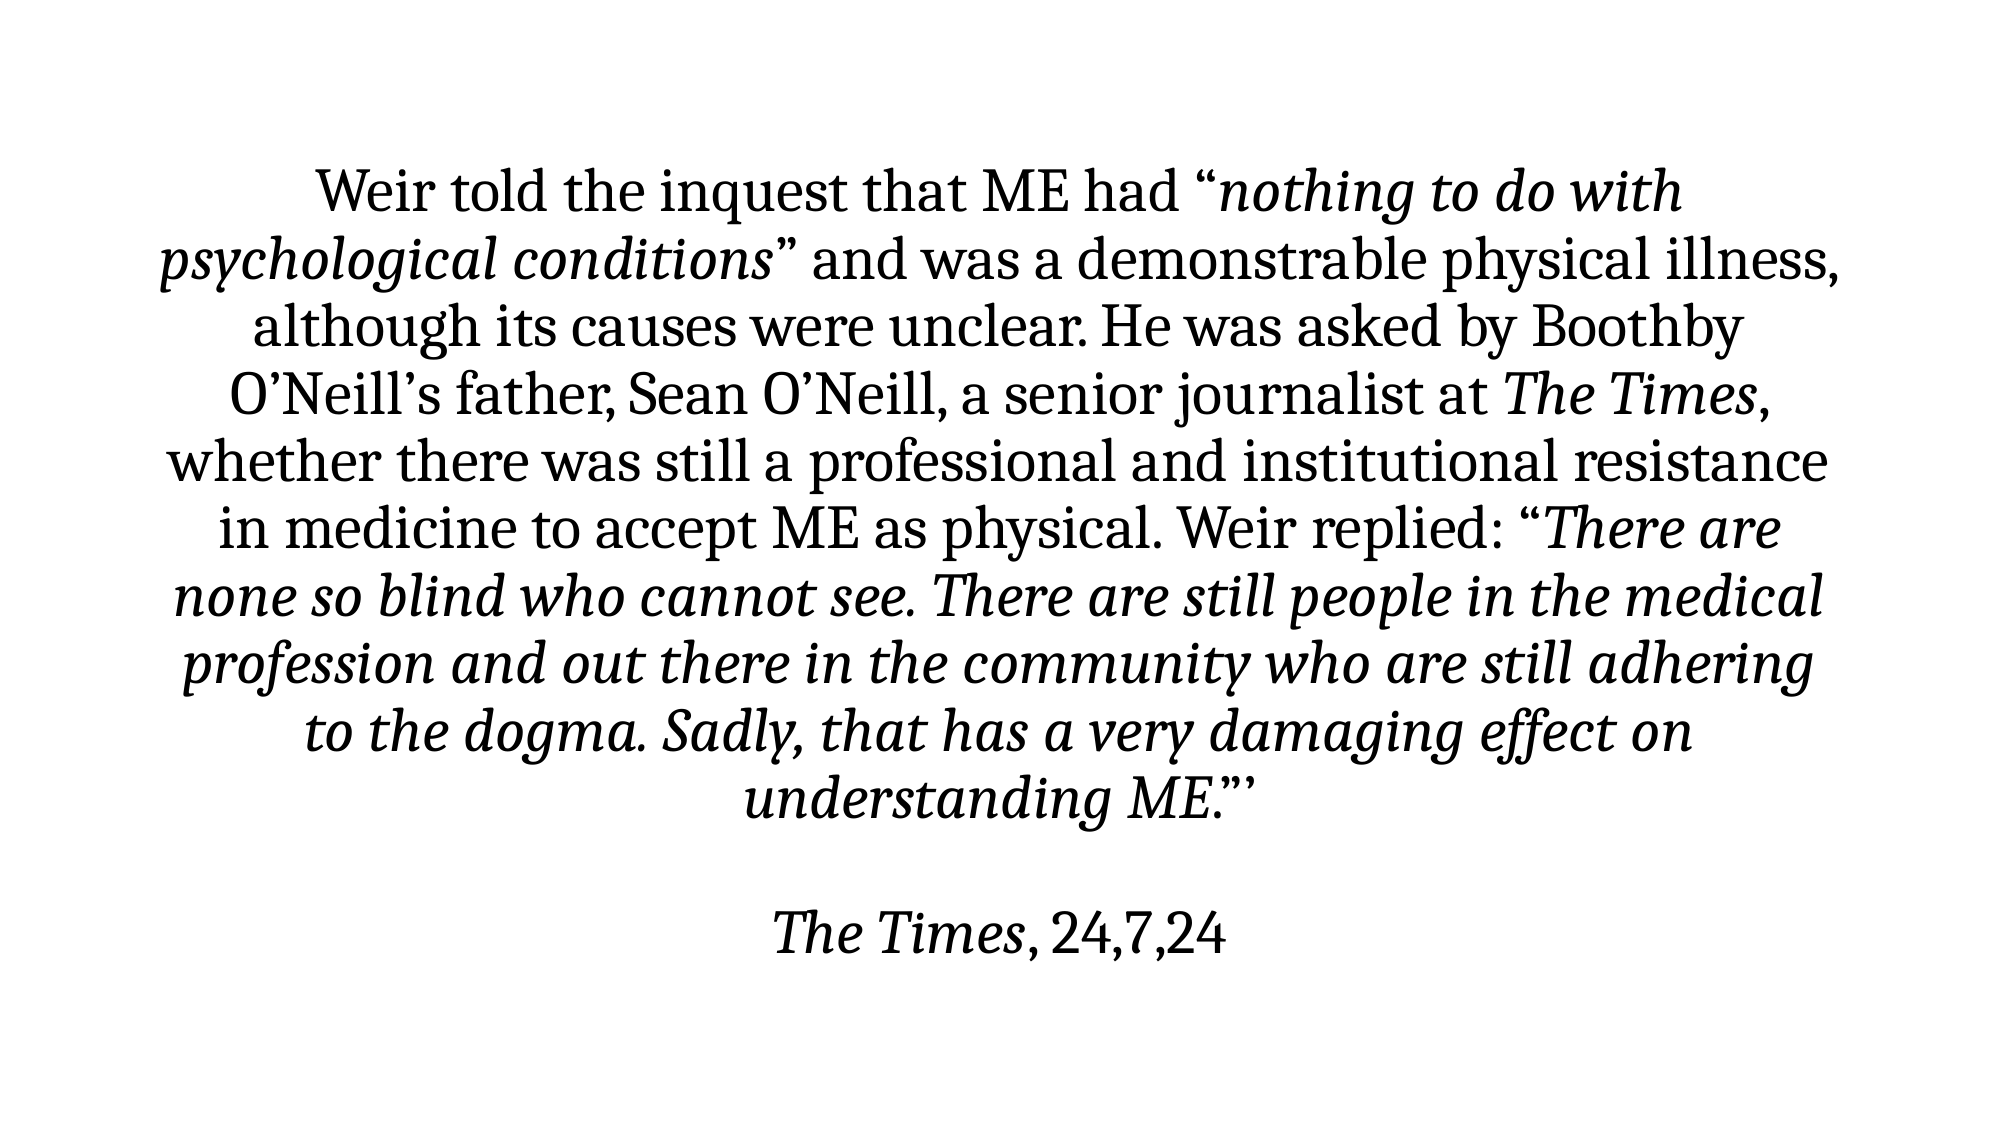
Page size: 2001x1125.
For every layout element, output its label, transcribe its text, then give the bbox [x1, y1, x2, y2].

title Weir told the inquest that ME had “nothing to do with psychological conditions” and was a demonstrable physical illness, although its causes were unclear. He was asked by Boothby O’Neill’s father, Sean O’Neill, a senior journalist at The Times, whether there was still a professional and institutional resistance in medicine to accept ME as physical. Weir replied: “There are none so blind who cannot see. There are still people in the medical profession and out there in the community who are still adhering to the dogma. Sadly, that has a very damaging effect on understanding ME.”’ The Times, 24,7,24 [137, 114, 1863, 1011]
